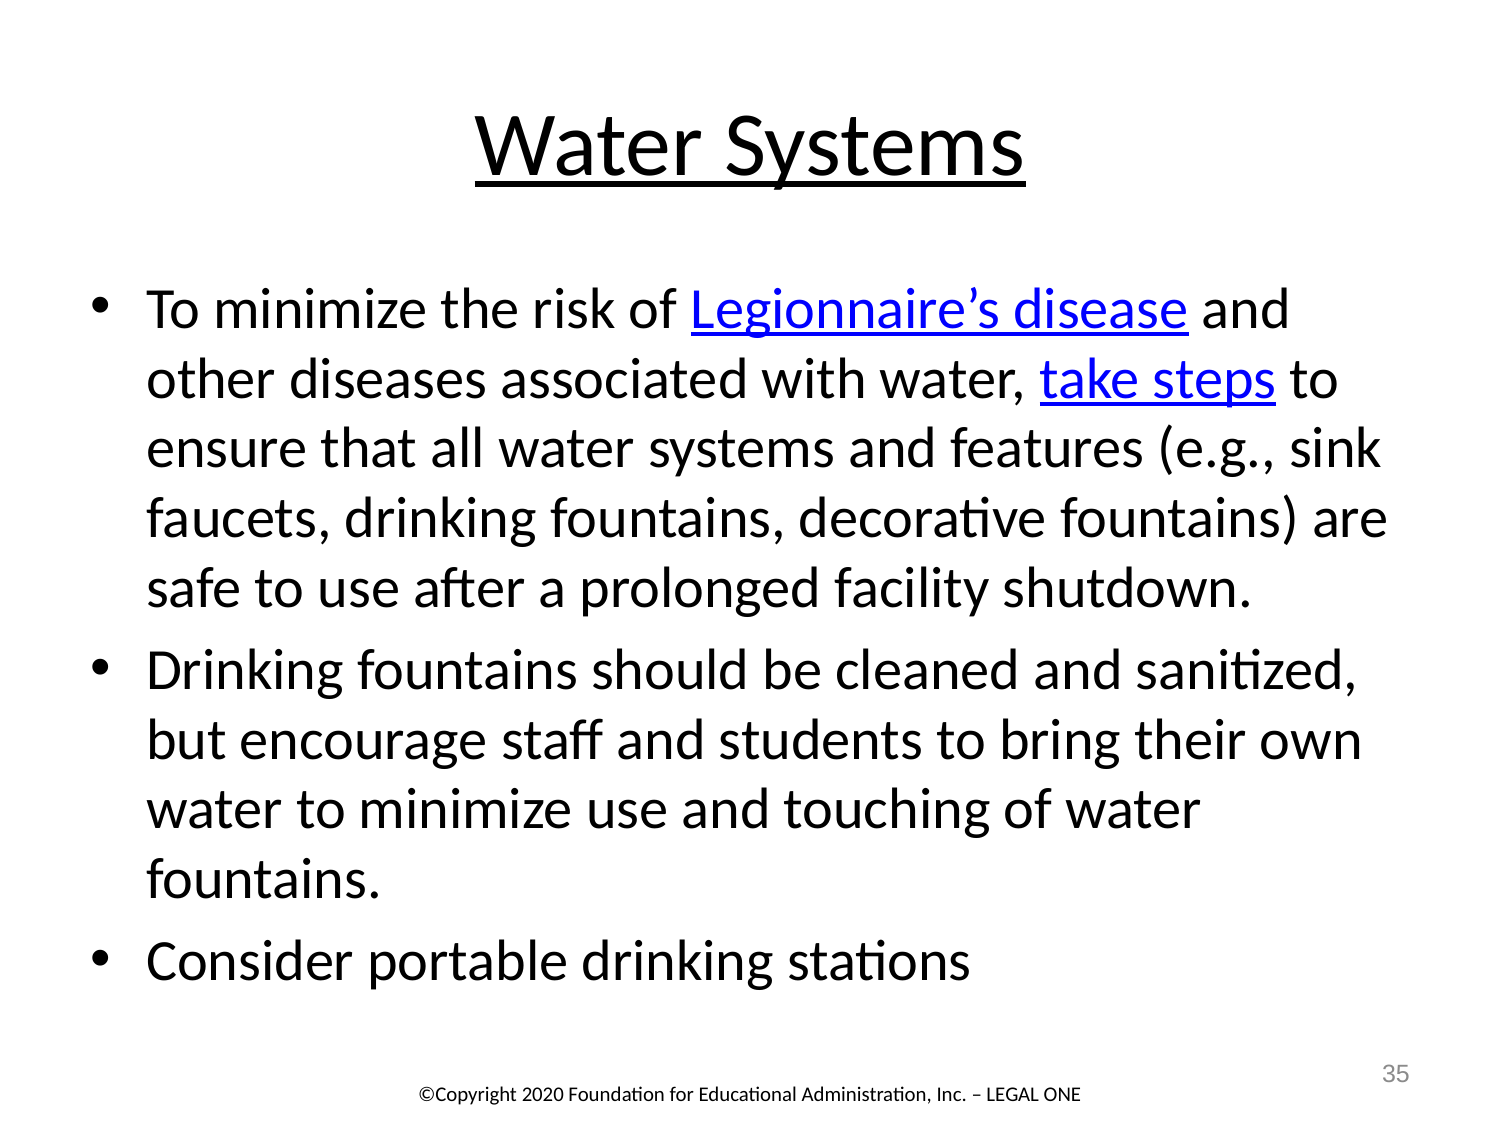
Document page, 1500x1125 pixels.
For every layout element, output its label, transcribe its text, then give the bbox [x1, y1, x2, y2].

list To minimize the risk of Legionnaire’s disease and other diseases associated with water, take steps to ensure that all water systems and features (e.g., sink faucets, drinking fountains, decorative fountains) are safe to use after a prolonged facility shutdown. Drinking fountains should be cleaned and sanitized, but encourage staff and students to bring their own water to minimize use and touching of water fountains. Consider portable drinking stations [75, 262, 1425, 1005]
slide_number 35 [1074, 1042, 1425, 1103]
title Water Systems [75, 45, 1425, 233]
